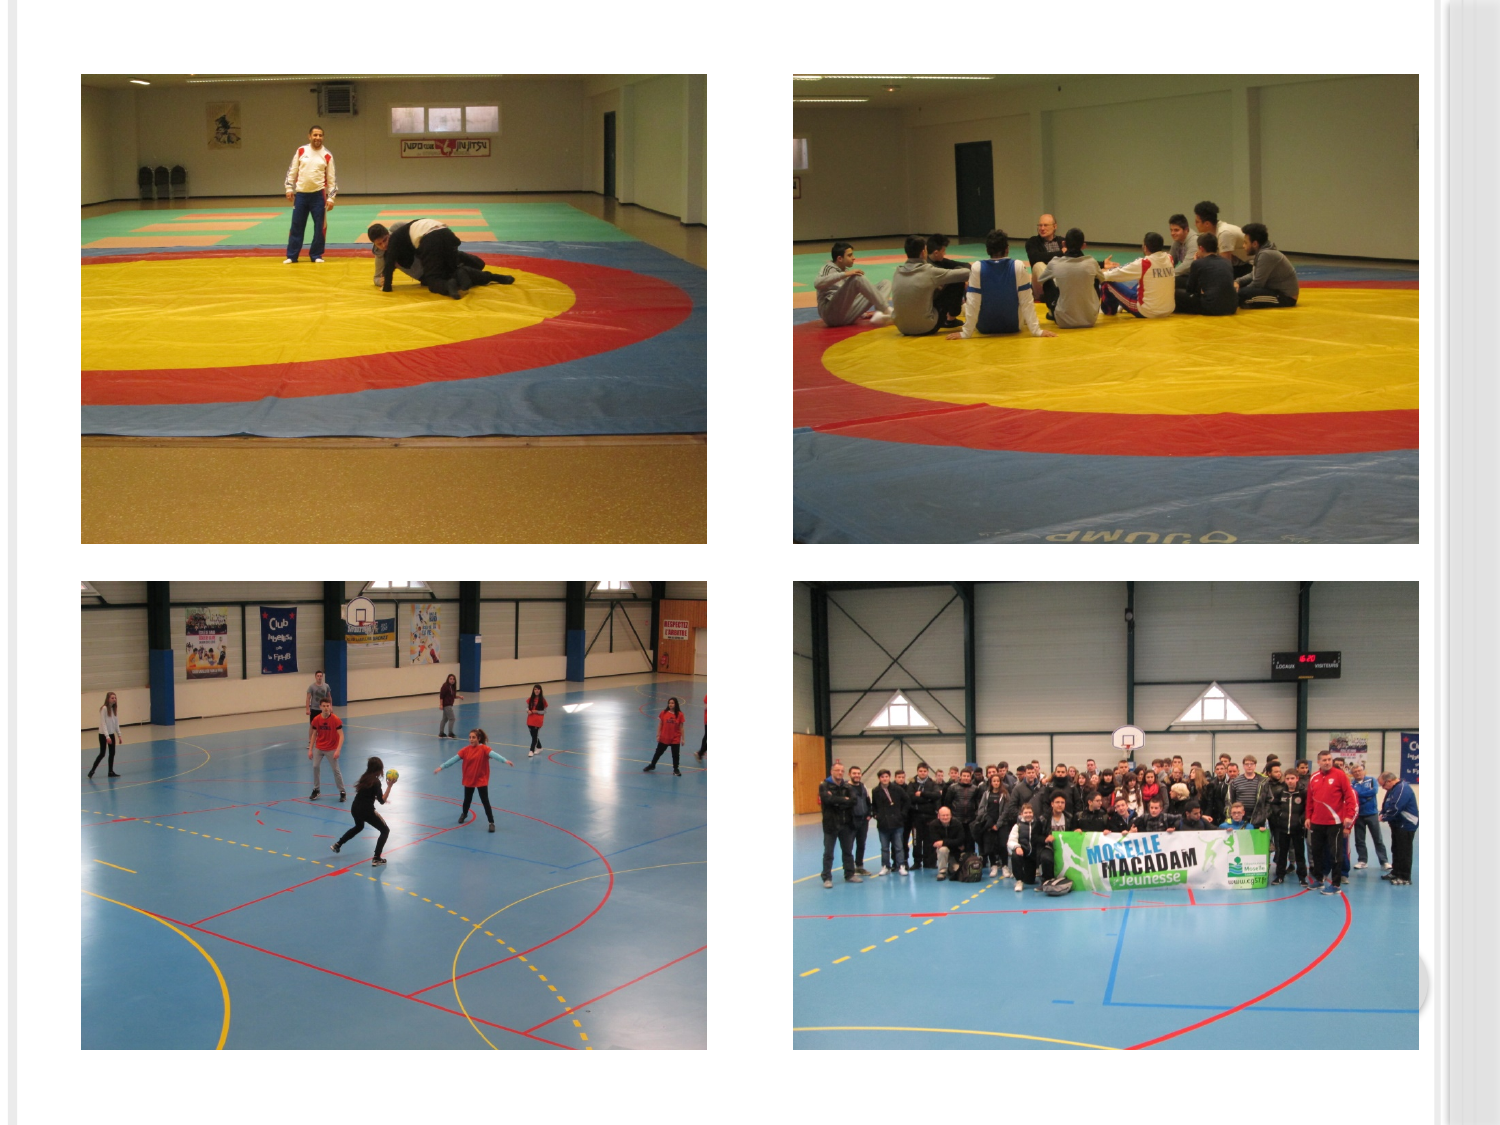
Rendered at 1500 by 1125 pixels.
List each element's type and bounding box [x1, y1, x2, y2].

picture [80, 74, 707, 545]
picture [80, 580, 707, 1051]
picture [793, 580, 1420, 1051]
picture [793, 74, 1420, 545]
